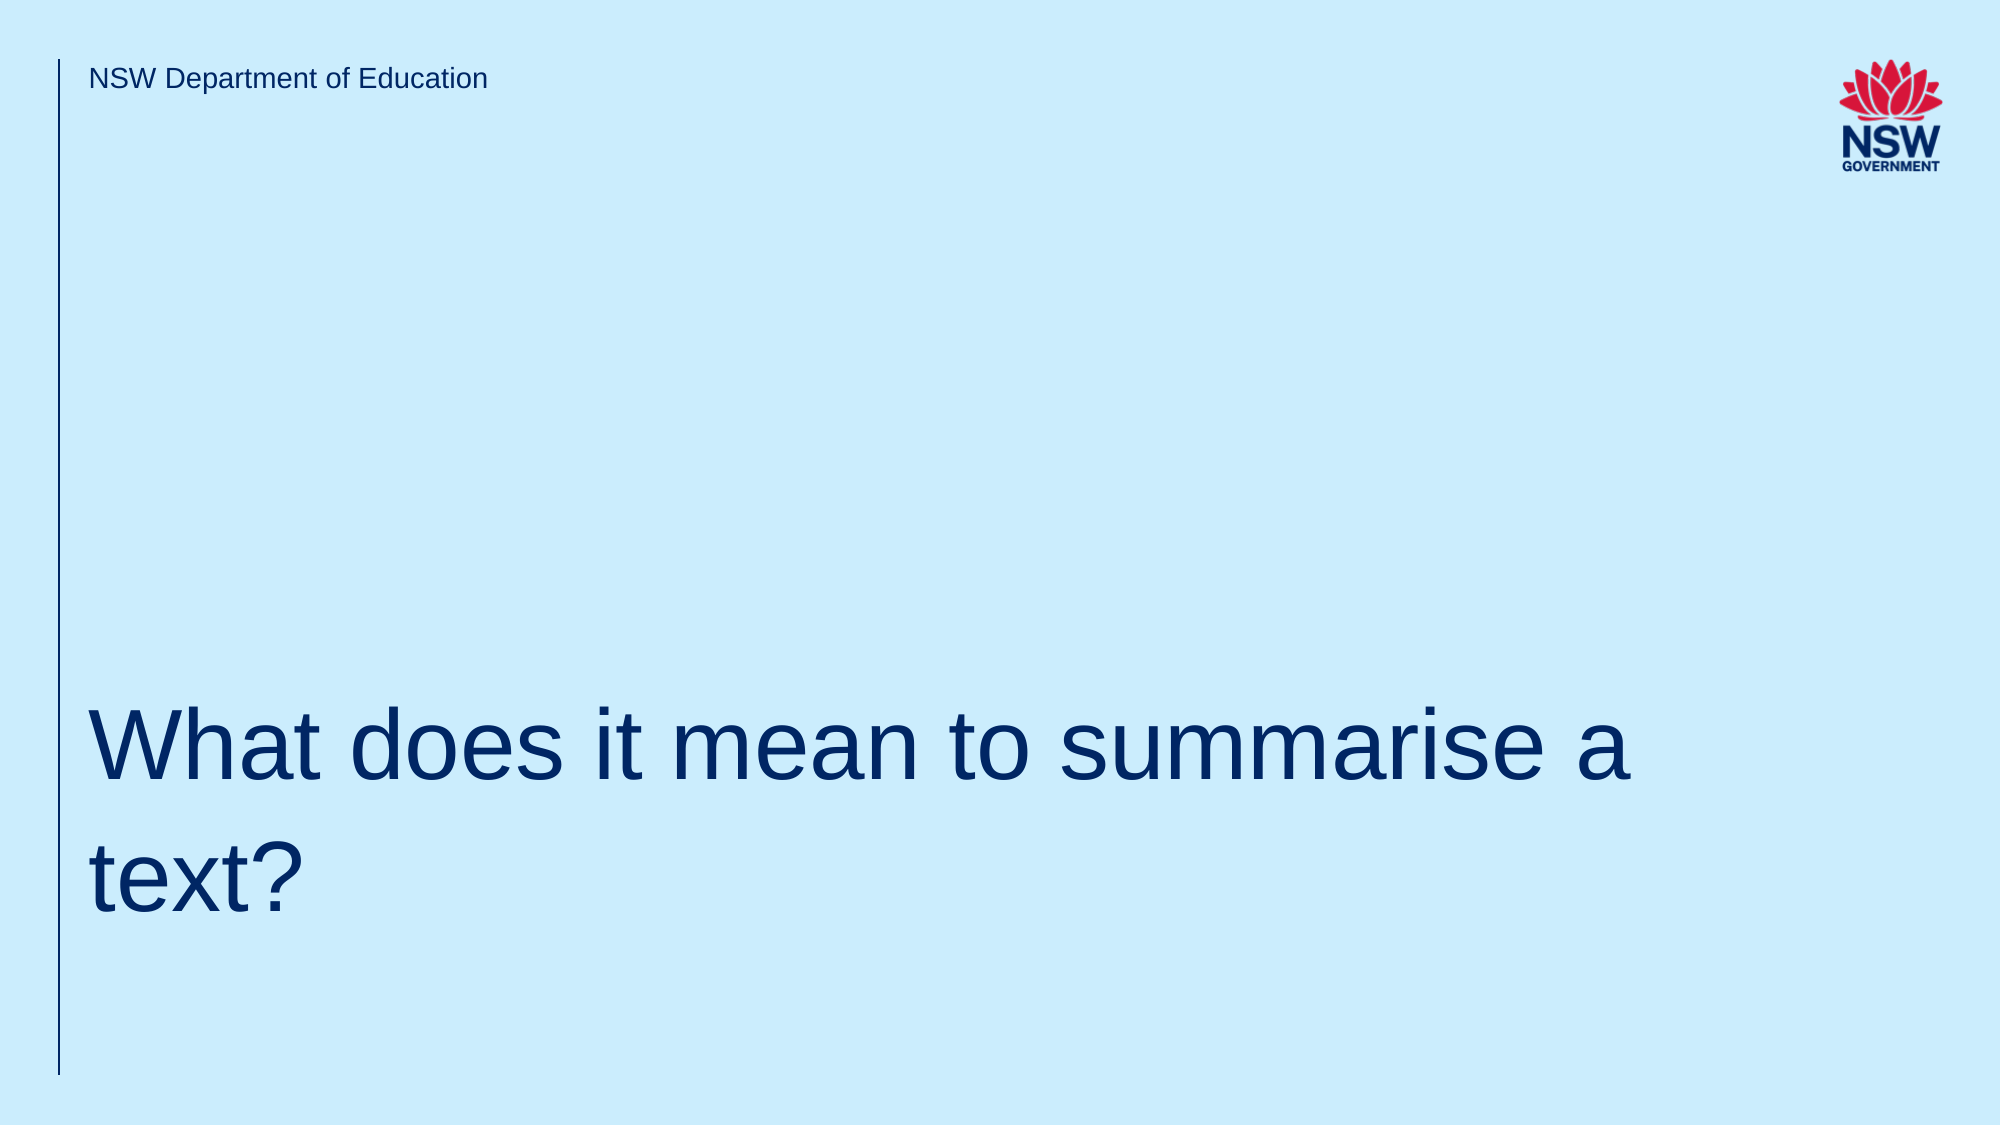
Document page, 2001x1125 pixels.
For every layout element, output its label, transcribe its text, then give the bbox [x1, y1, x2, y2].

picture [1839, 59, 1943, 172]
footer NSW Department of Education [88, 59, 827, 172]
title What does it mean to summarise a text? [88, 667, 1667, 982]
